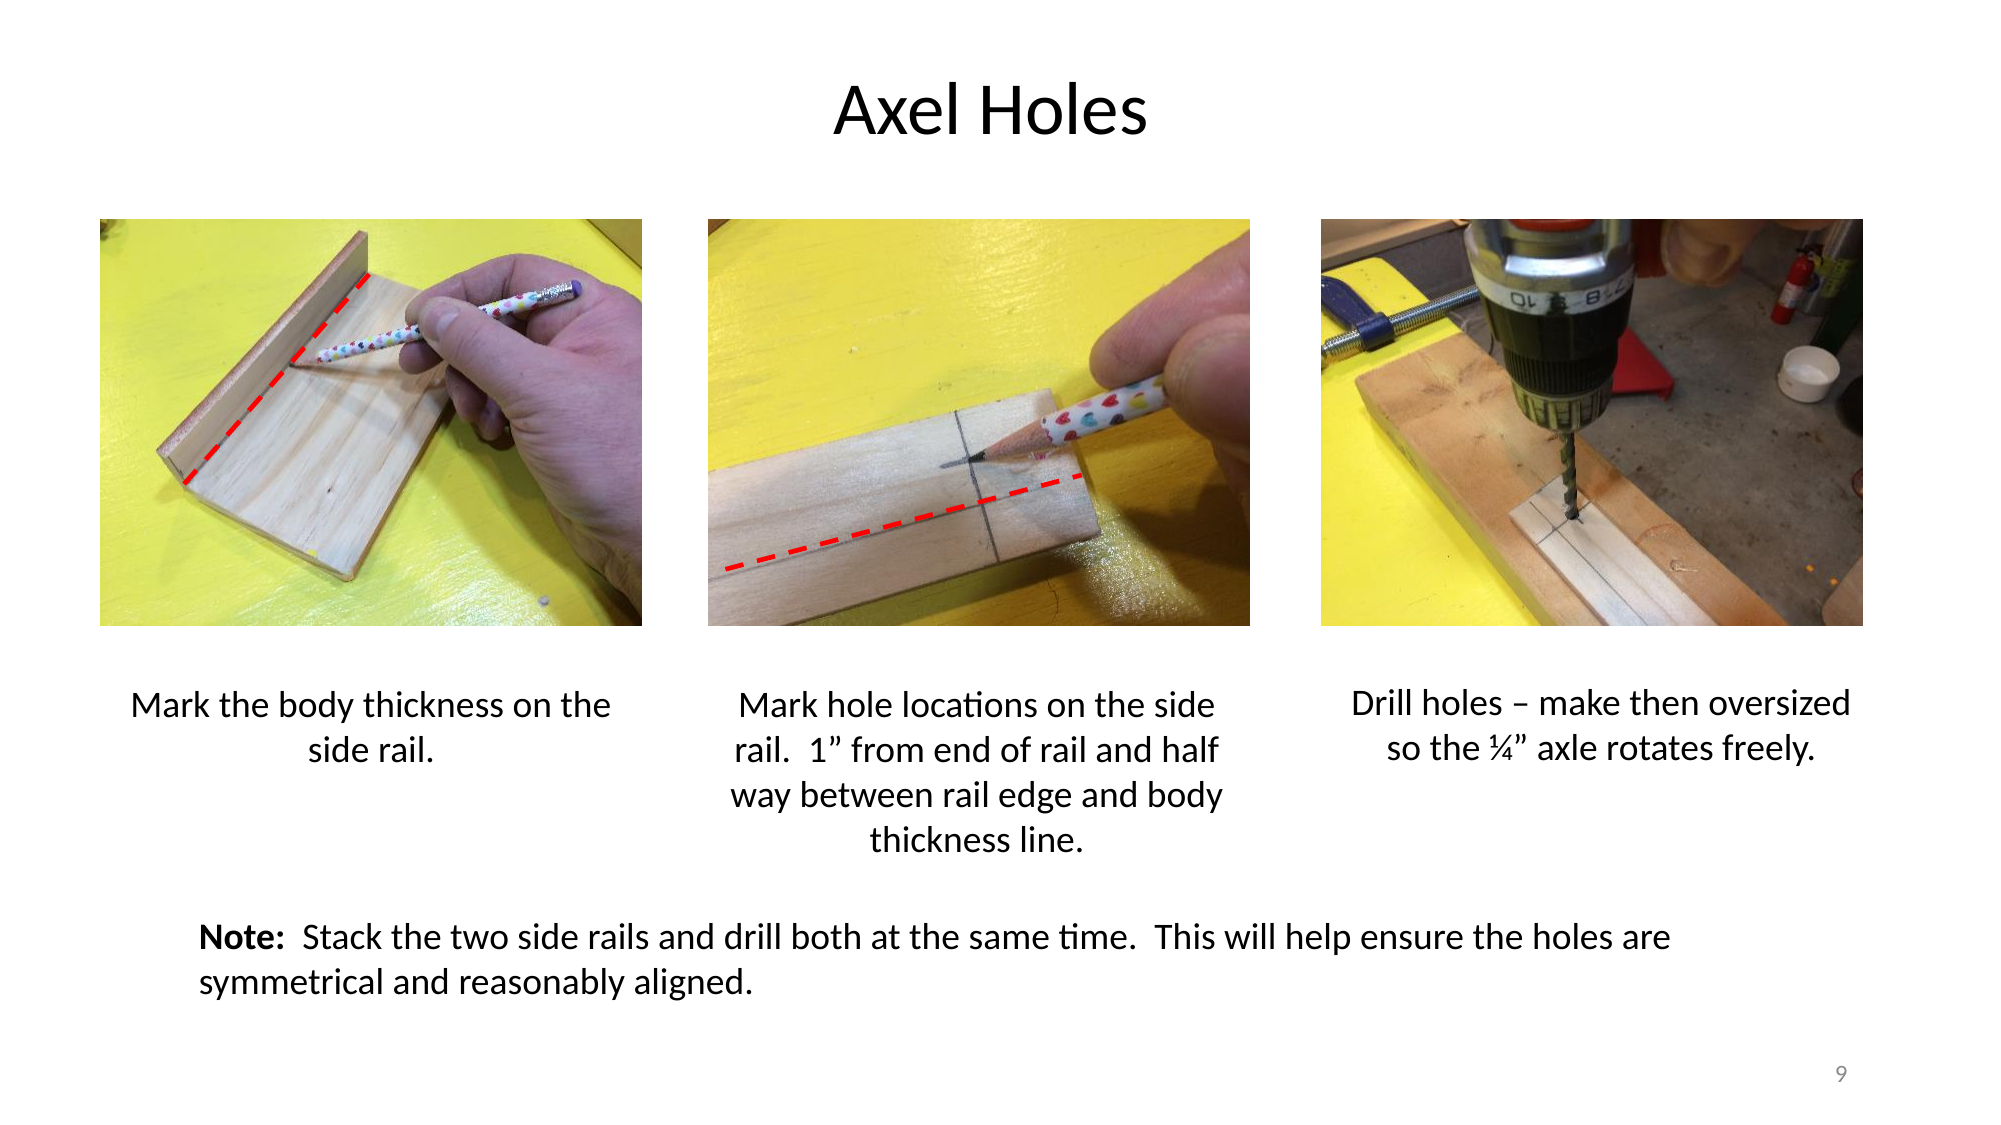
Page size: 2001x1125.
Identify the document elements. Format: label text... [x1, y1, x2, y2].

text_box Mark hole locations on the side rail. 1” from end of rail and half way between rail edge and body thickness line. [701, 672, 1253, 868]
text_box Mark the body thickness on the side rail. [95, 672, 648, 778]
text_box Drill holes – make then oversized so the ¼” axle rotates freely. [1325, 670, 1878, 776]
text_box Note: Stack the two side rails and drill both at the same time. This will help ensure the holes are symmetrical and reasonably aligned. [184, 904, 1825, 1010]
picture [1321, 219, 1863, 626]
text_box Axel Holes [504, 52, 1478, 157]
picture [708, 219, 1250, 626]
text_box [183, 272, 371, 485]
picture [100, 219, 643, 626]
slide_number 9 [1412, 1042, 1863, 1103]
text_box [725, 474, 1082, 570]
